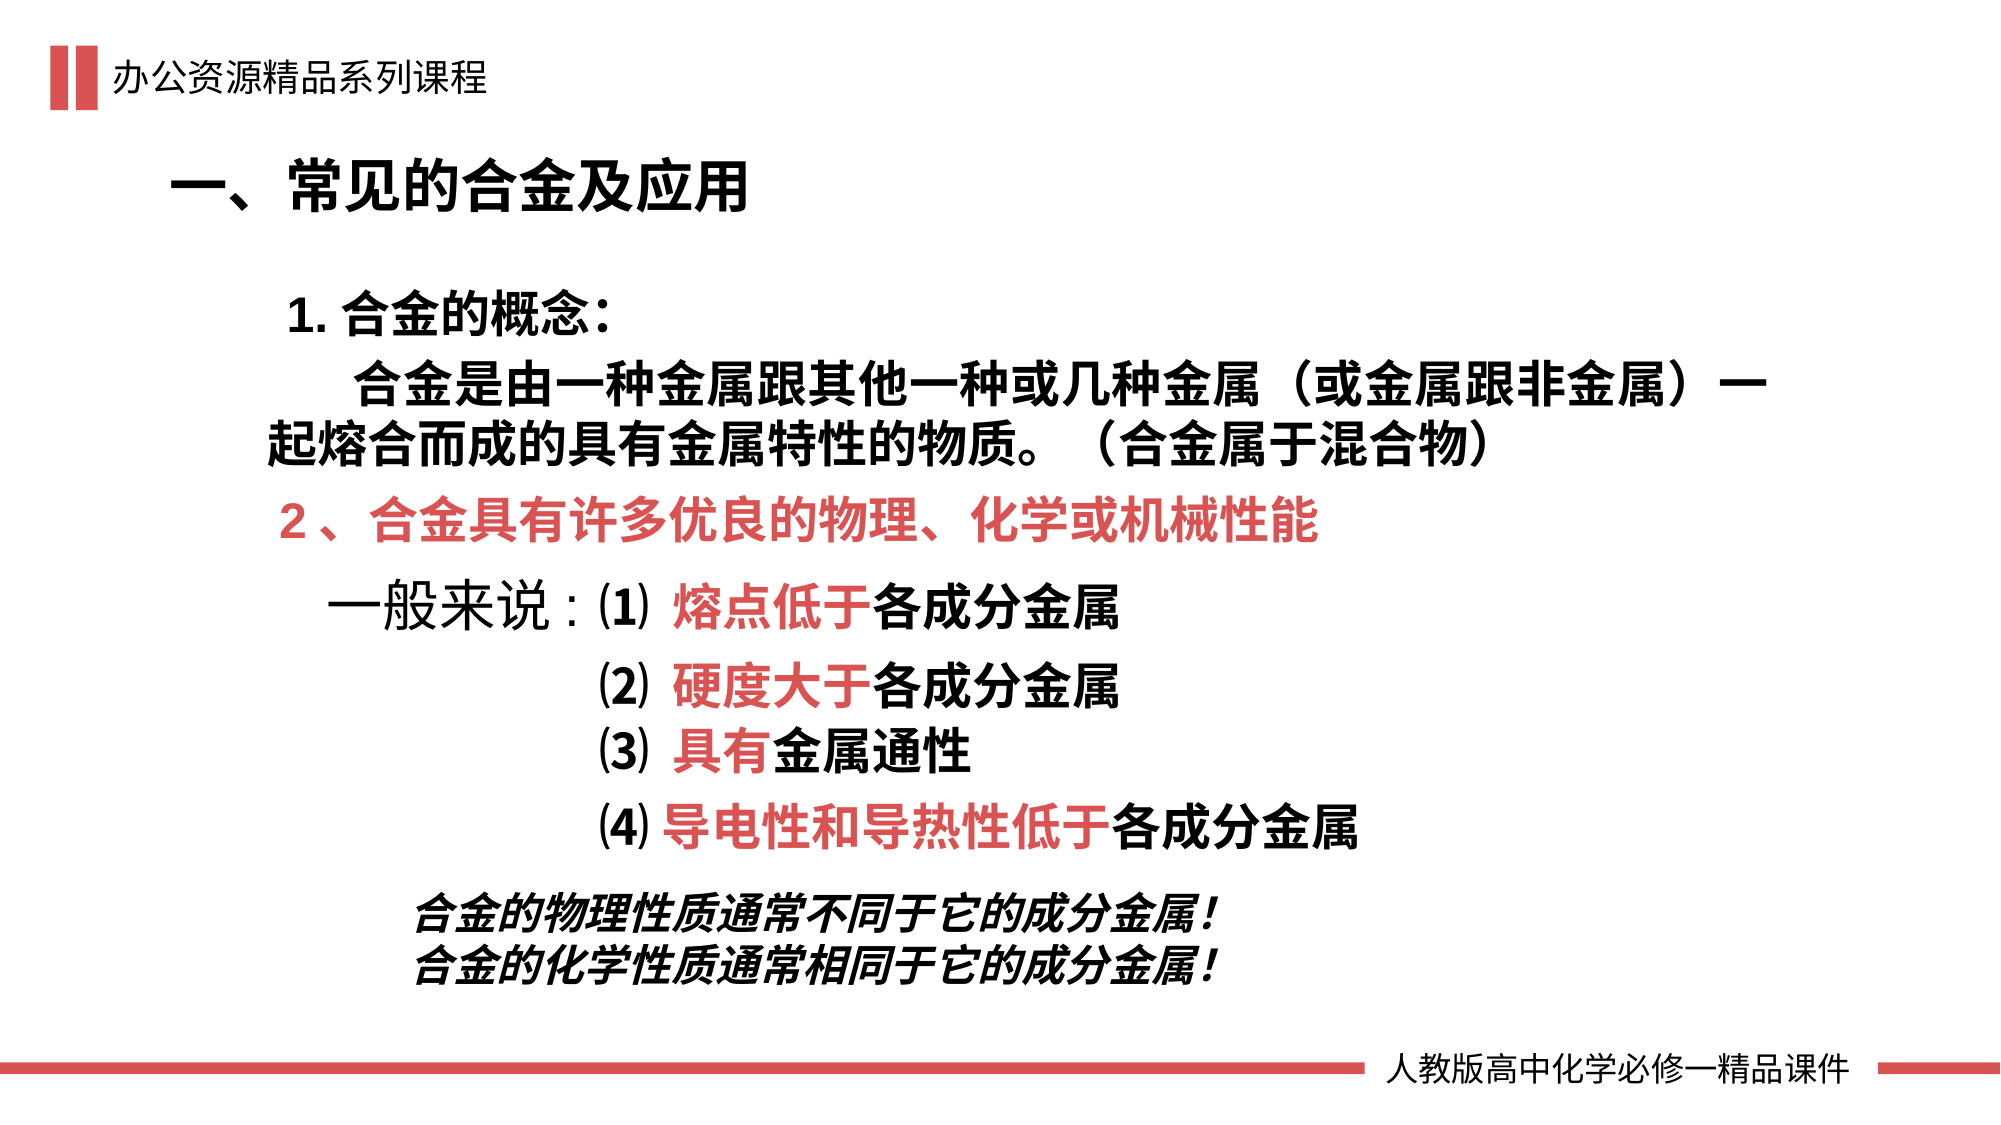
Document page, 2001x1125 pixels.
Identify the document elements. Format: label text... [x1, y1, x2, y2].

text_box 1.合金的概念： [271, 275, 656, 345]
text_box 2、合金具有许多优良的物理、化学或机械性能 [264, 481, 1589, 557]
text_box ⑵ 硬度大于各成分金属 [585, 646, 1292, 722]
text_box ⑶ 具有金属通性 [584, 712, 1292, 787]
text_box 一般来说: [315, 564, 619, 643]
text_box ⑴ 熔点低于各成分金属 [584, 568, 1292, 643]
text_box 一、常见的合金及应用 [154, 142, 767, 227]
text_box ⑷导电性和导热性低于各成分金属 [584, 787, 1403, 863]
text_box 合金的物理性质通常不同于它的成分金属！ 合金的化学性质通常相同于它的成分金属！ [394, 878, 1292, 998]
text_box 合金是由一种金属跟其他一种或几种金属（或金属跟非金属）一起熔合而成的具有金属特性的物质。（合金属于混合物） [252, 345, 1784, 480]
